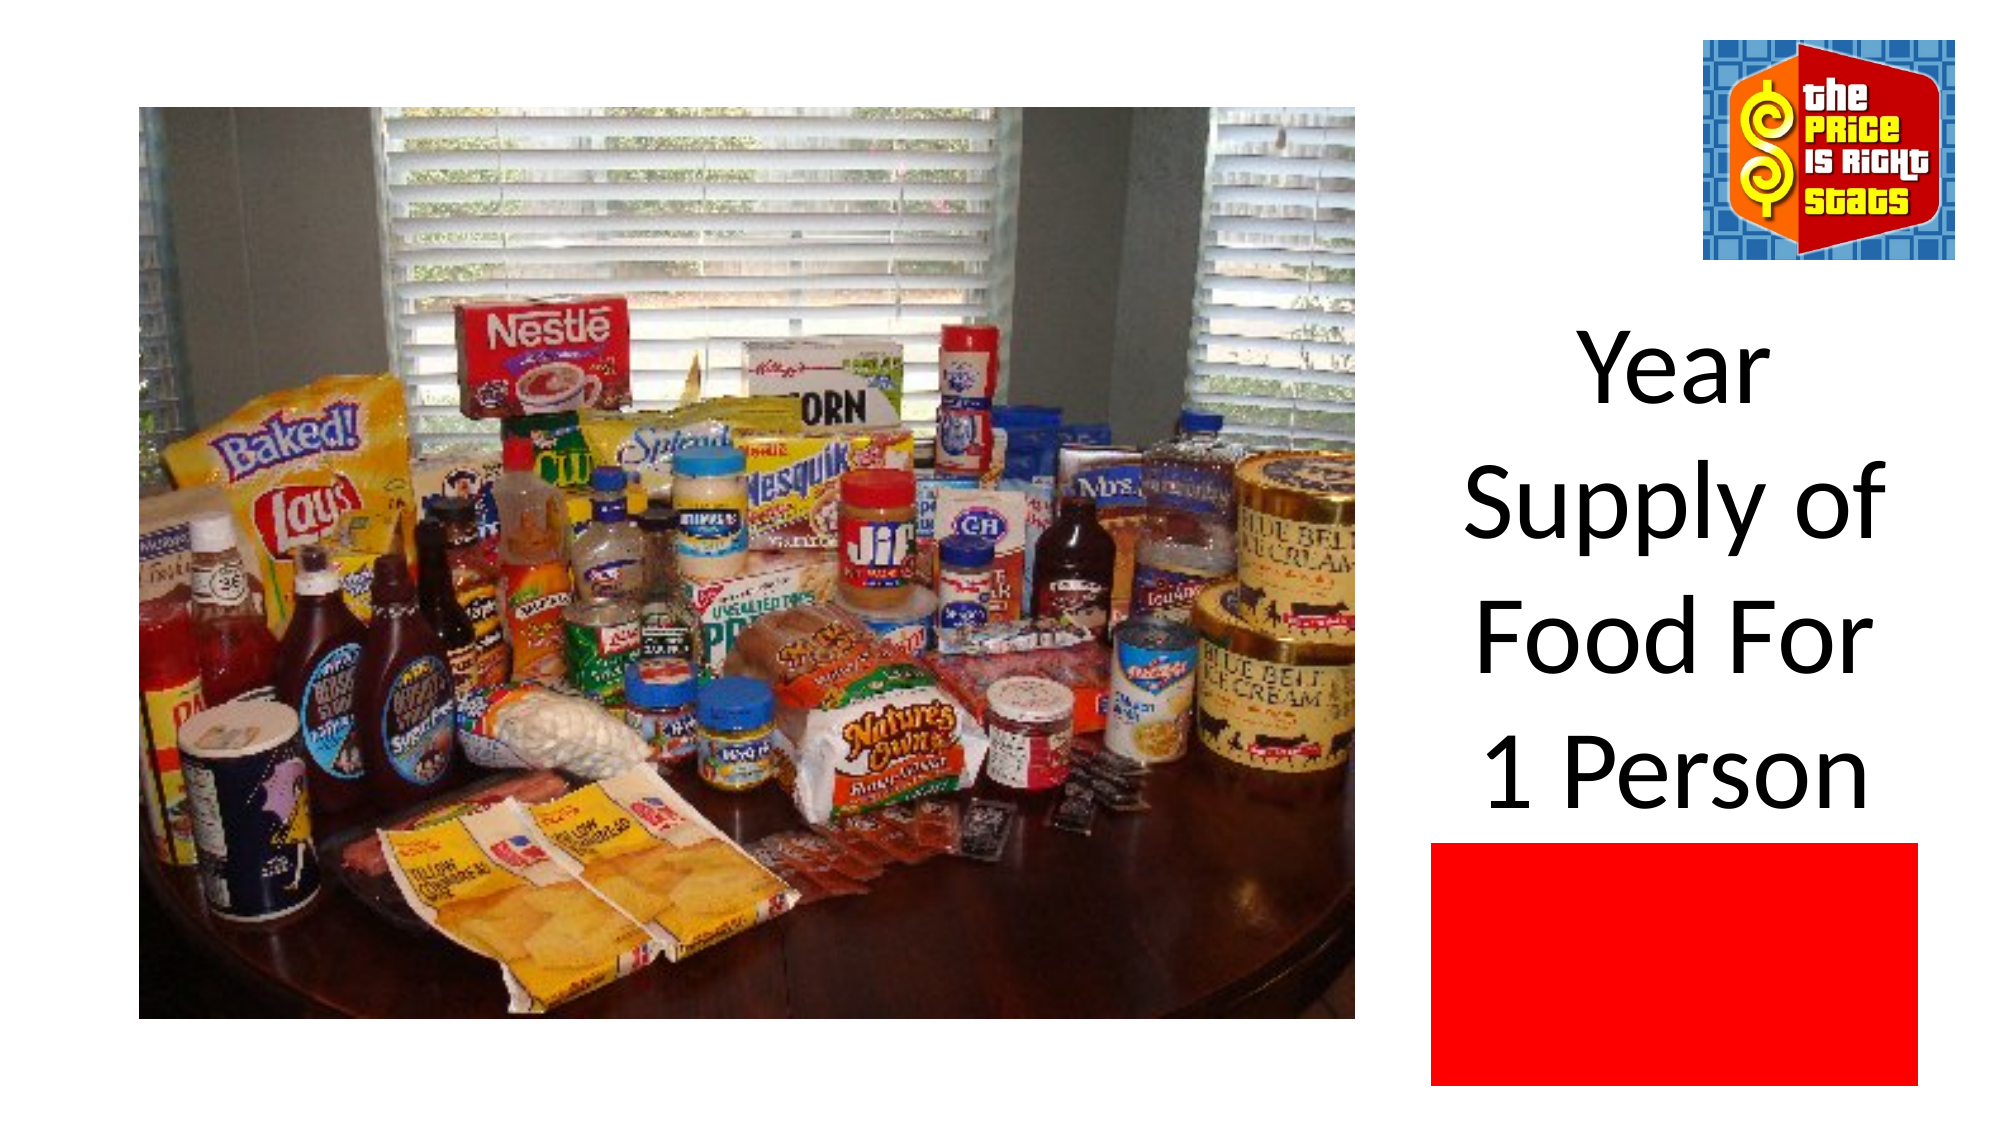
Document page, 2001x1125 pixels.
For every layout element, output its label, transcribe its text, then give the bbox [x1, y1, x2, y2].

picture [139, 107, 1355, 1019]
picture [1703, 40, 1955, 260]
text_box Year Supply of Food For 1 Person [1432, 283, 1917, 839]
text_box [1431, 843, 1918, 1086]
